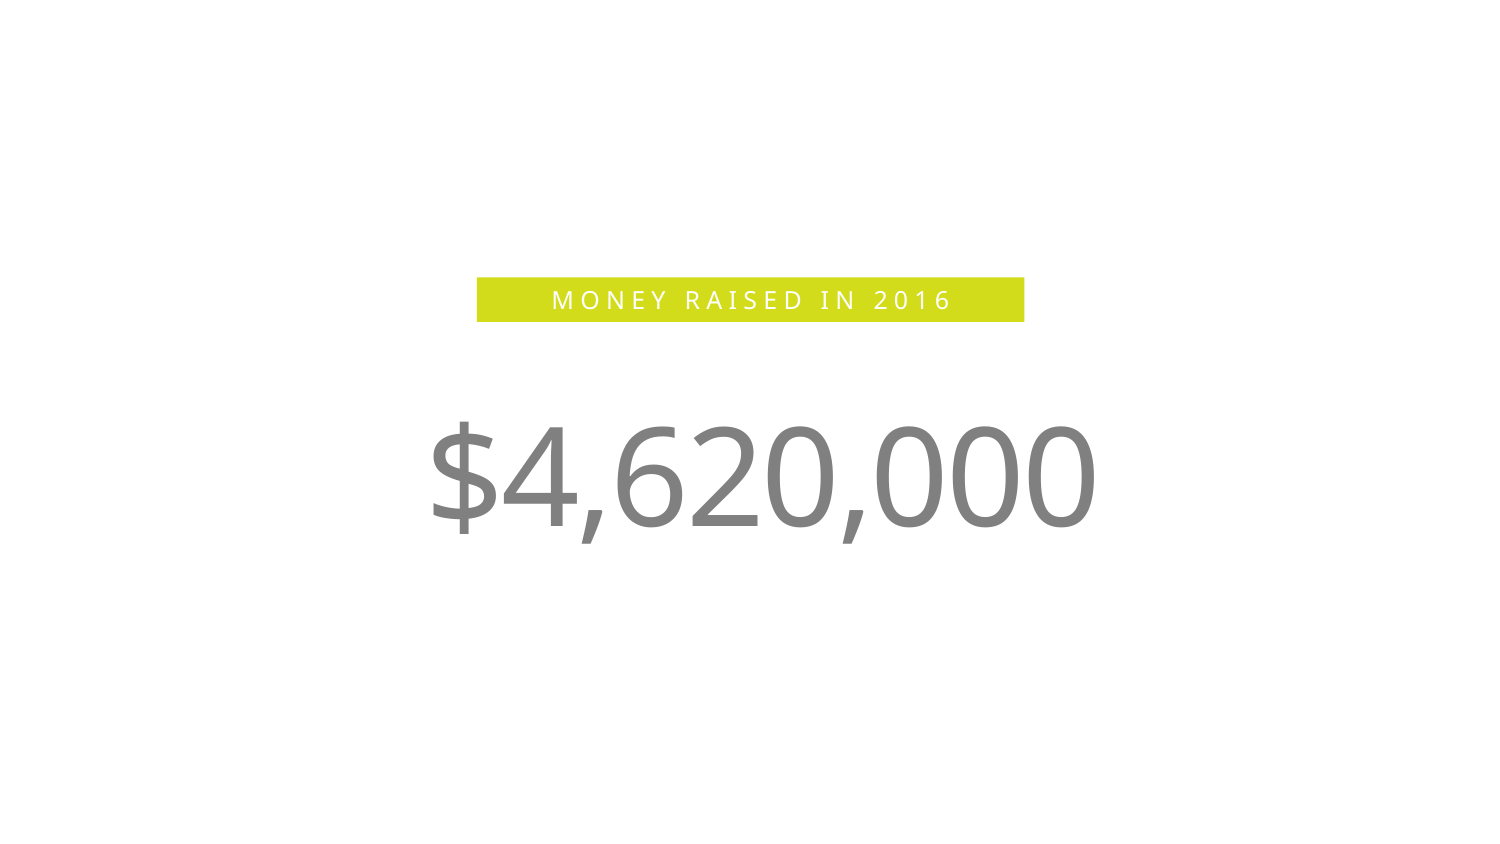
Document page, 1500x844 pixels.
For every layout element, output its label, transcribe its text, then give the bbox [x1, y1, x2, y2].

text_box $4,620,000 [317, 382, 1209, 562]
text_box MONEY RAISED IN 2016 [476, 277, 1025, 322]
